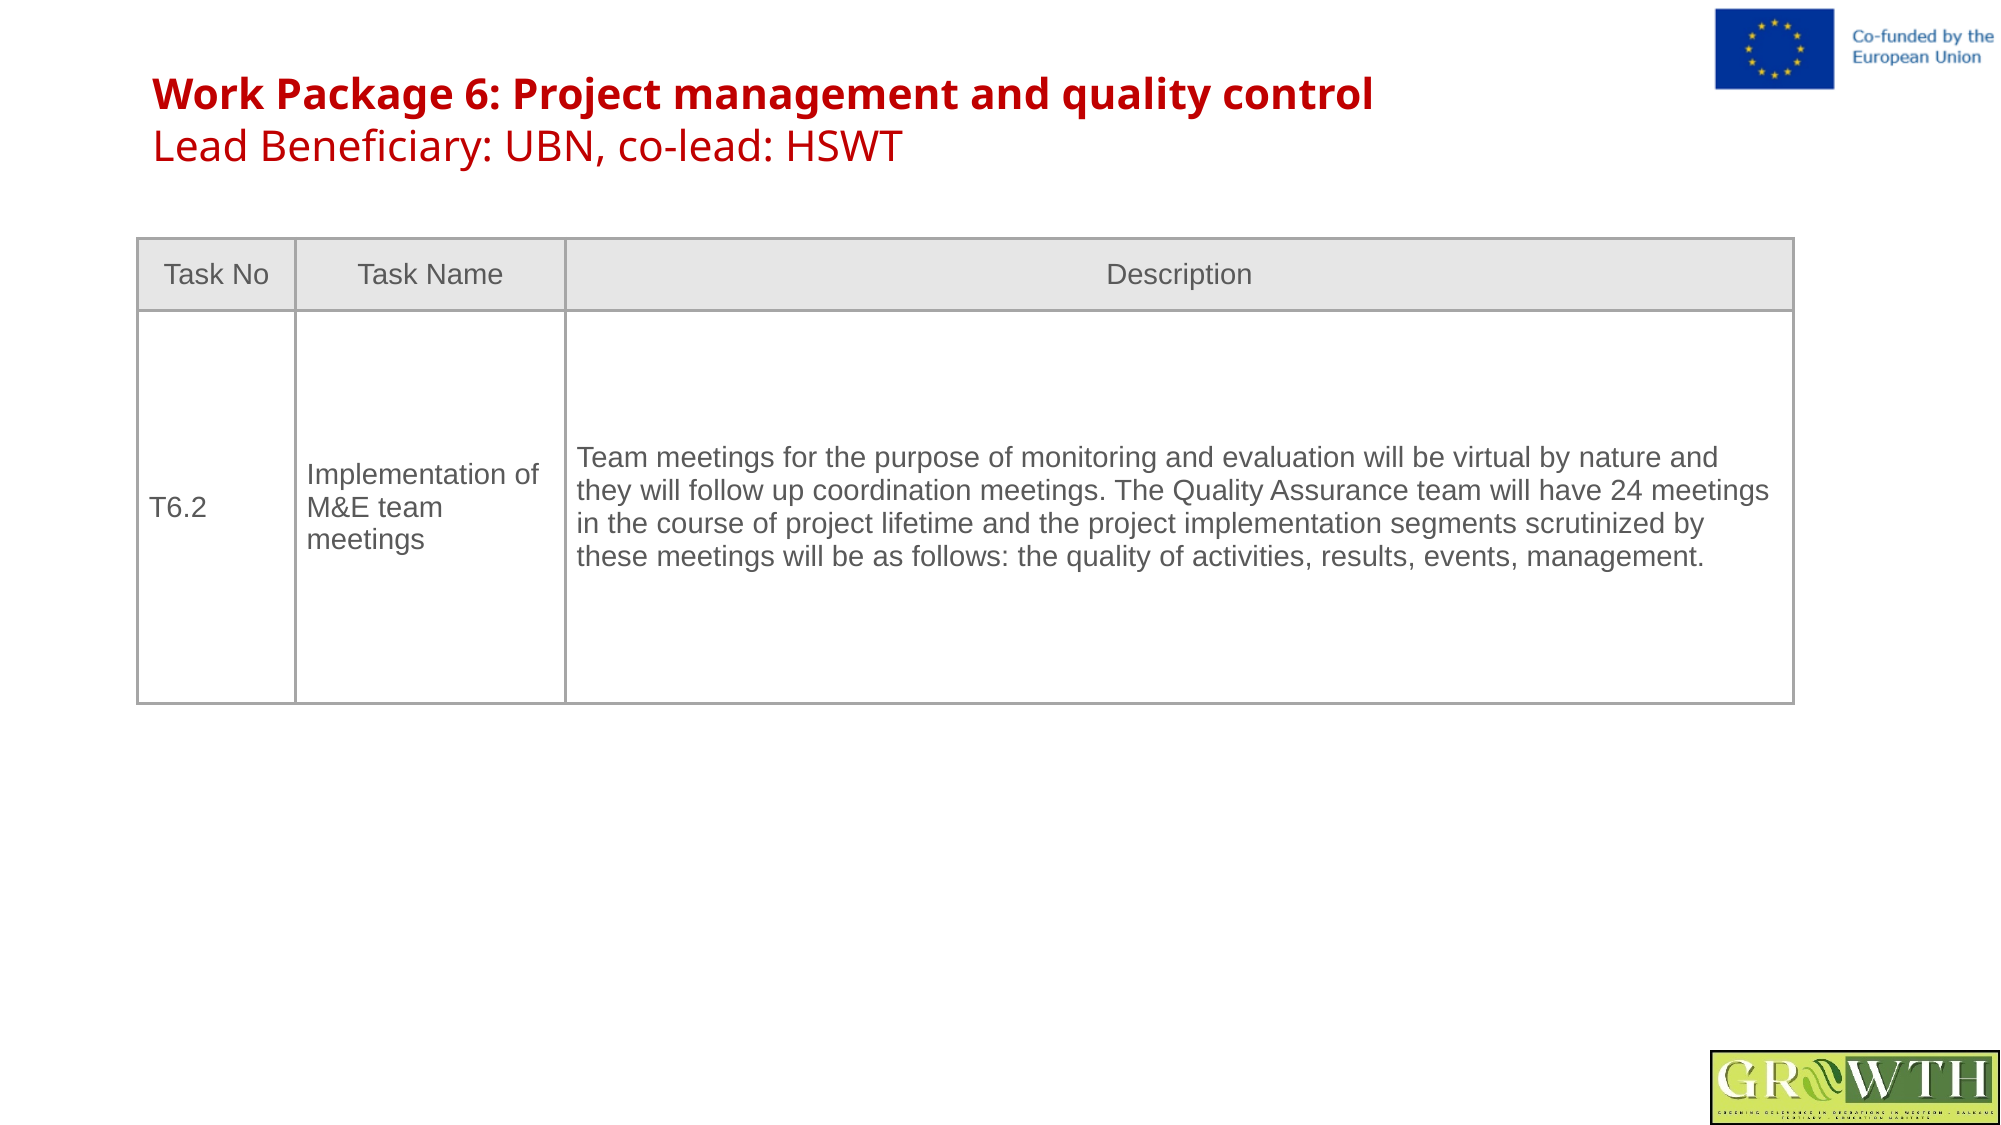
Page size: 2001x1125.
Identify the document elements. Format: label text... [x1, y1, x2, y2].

table_cell T6.2 [139, 312, 294, 702]
title Work Package 6: Project management and quality control Lead Beneficiary: UBN, co-lead: HSWT [137, 59, 1863, 180]
table_cell Implementation of M&E team meetings [297, 312, 564, 702]
table_header Description [567, 240, 1792, 309]
table_cell Team meetings for the purpose of monitoring and evaluation will be virtual by nature and they will follow up coordination meetings. The Quality Assurance team will have 24 meetings in the course of project lifetime and the project implementation segments scrutinized by these meetings will be as follows: the quality of activities, results, events, management. [567, 312, 1792, 702]
picture [1709, 1, 2000, 92]
text_box [137, 238, 1960, 1050]
picture [1709, 1050, 2000, 1125]
table_header Task No [139, 240, 294, 309]
table_header Task Name [297, 240, 564, 309]
